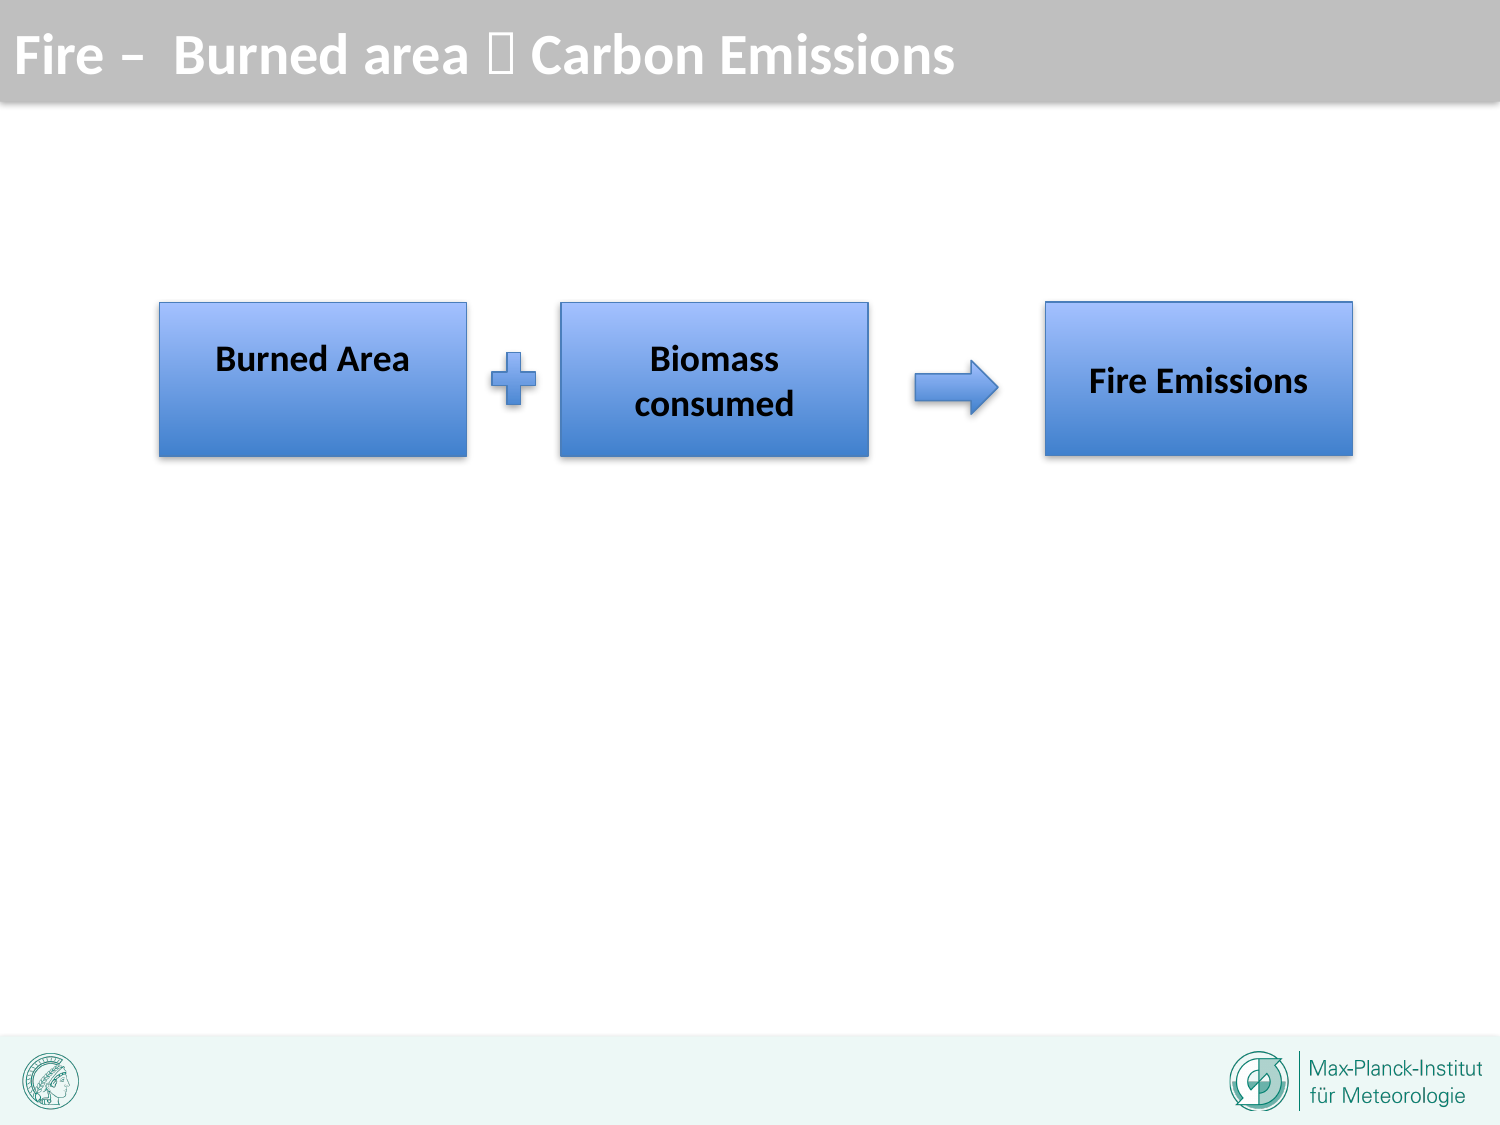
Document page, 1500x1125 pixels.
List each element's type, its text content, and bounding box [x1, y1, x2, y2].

text_box Burned Area [159, 302, 467, 457]
text_box Fire Emissions [1045, 301, 1353, 456]
text_box Biomass consumed [560, 302, 869, 457]
text_box [491, 352, 536, 405]
text_box [914, 359, 999, 415]
text_box Fire – Burned area  Carbon Emissions [0, 0, 1500, 102]
